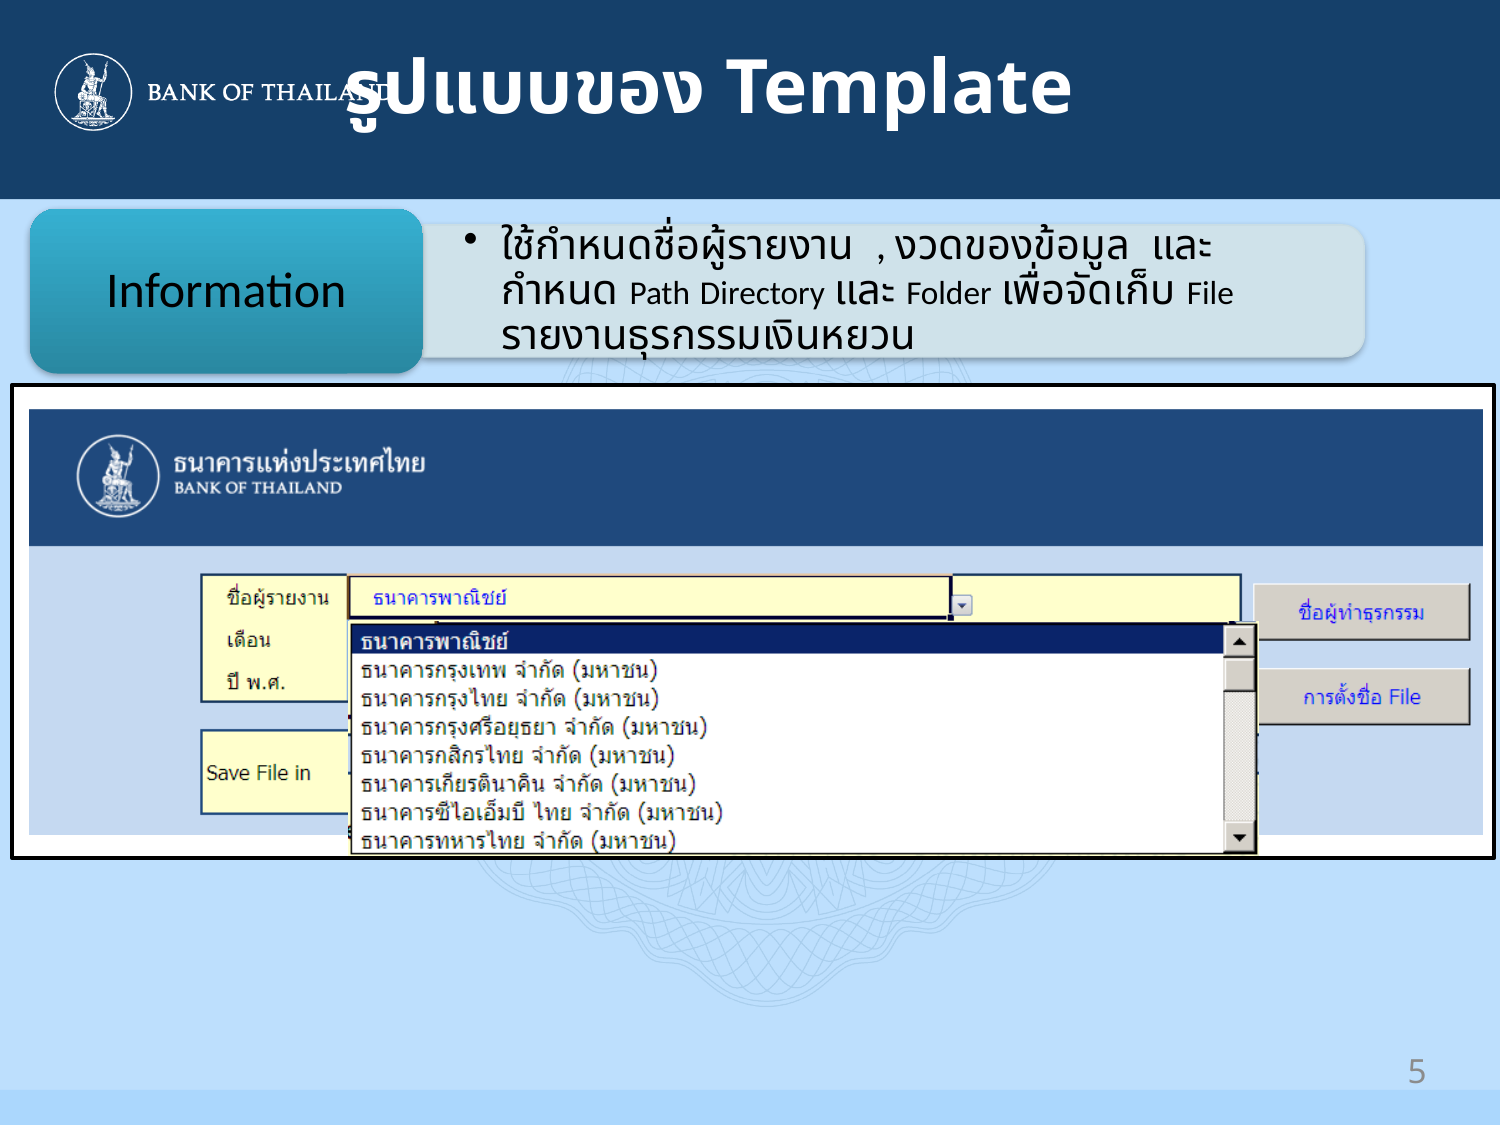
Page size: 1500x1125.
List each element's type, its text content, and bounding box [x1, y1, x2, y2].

slide_number 5 [1091, 1042, 1442, 1103]
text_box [29, 208, 424, 374]
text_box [428, 224, 1365, 358]
text_box รูปแบบของ Template [17, 30, 1401, 173]
picture [0, 0, 1500, 1125]
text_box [11, 385, 1495, 859]
